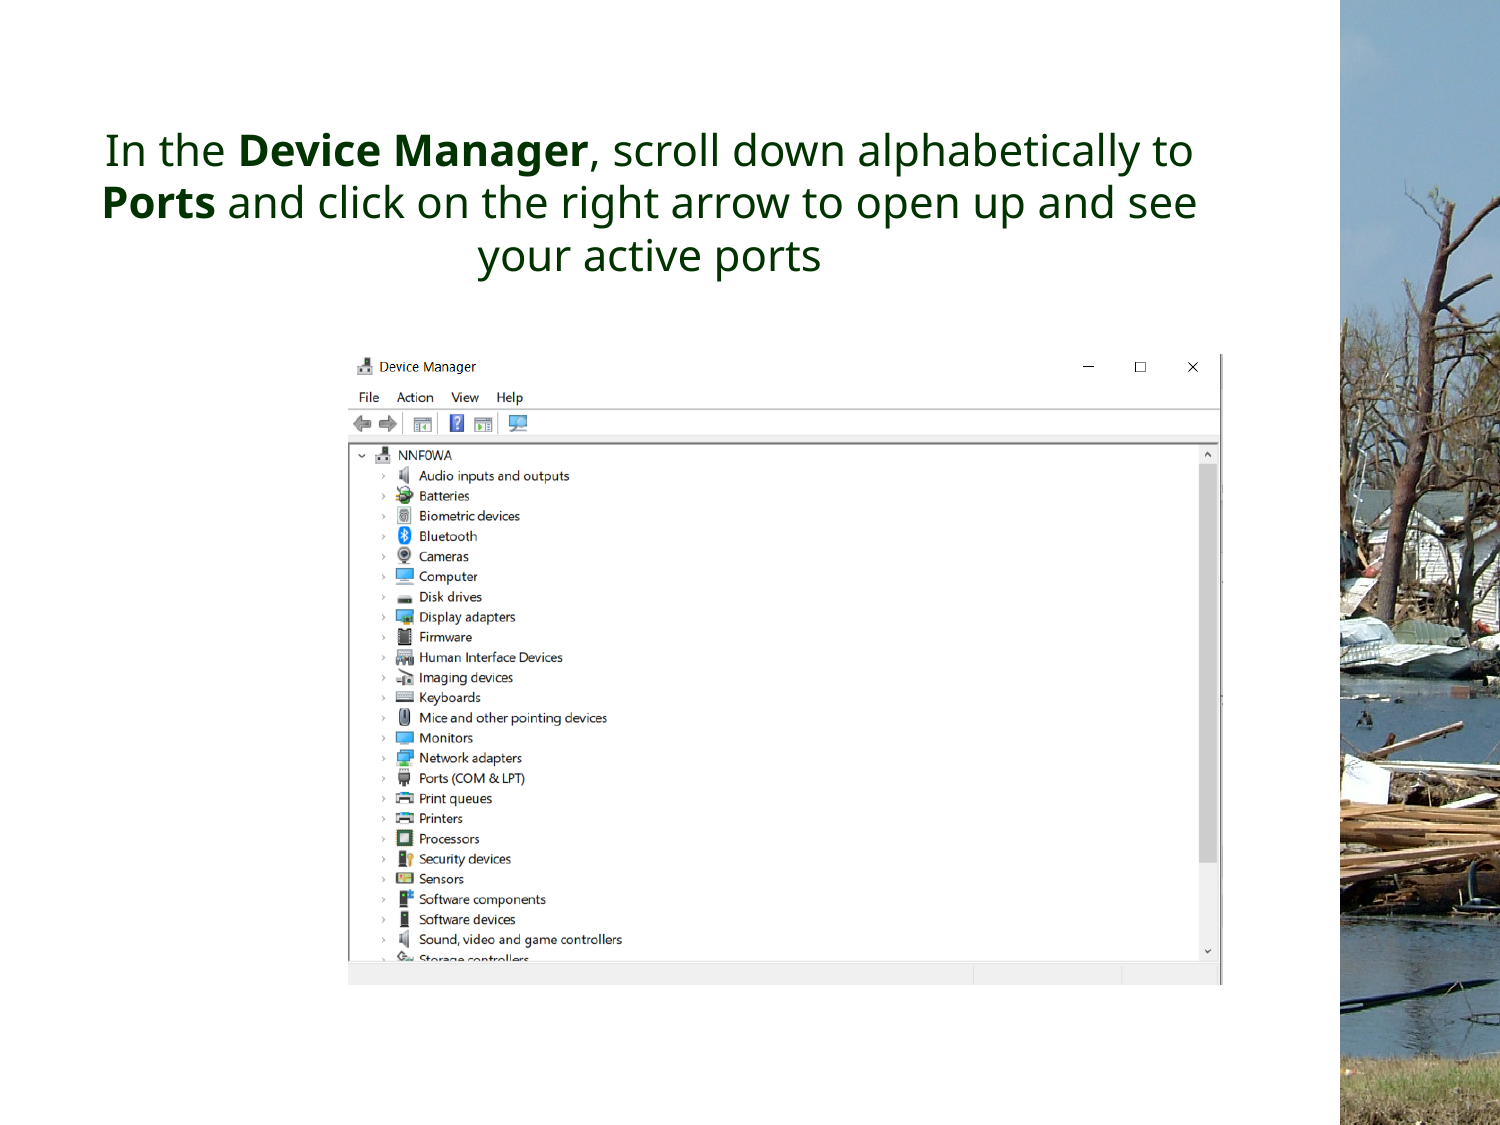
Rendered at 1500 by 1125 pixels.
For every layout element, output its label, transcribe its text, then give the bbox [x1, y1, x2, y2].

title In the Device Manager, scroll down alphabetically to Ports and click on the right arrow to open up and see your active ports [37, 52, 1263, 288]
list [347, 354, 1223, 985]
picture [1340, 0, 1500, 1125]
